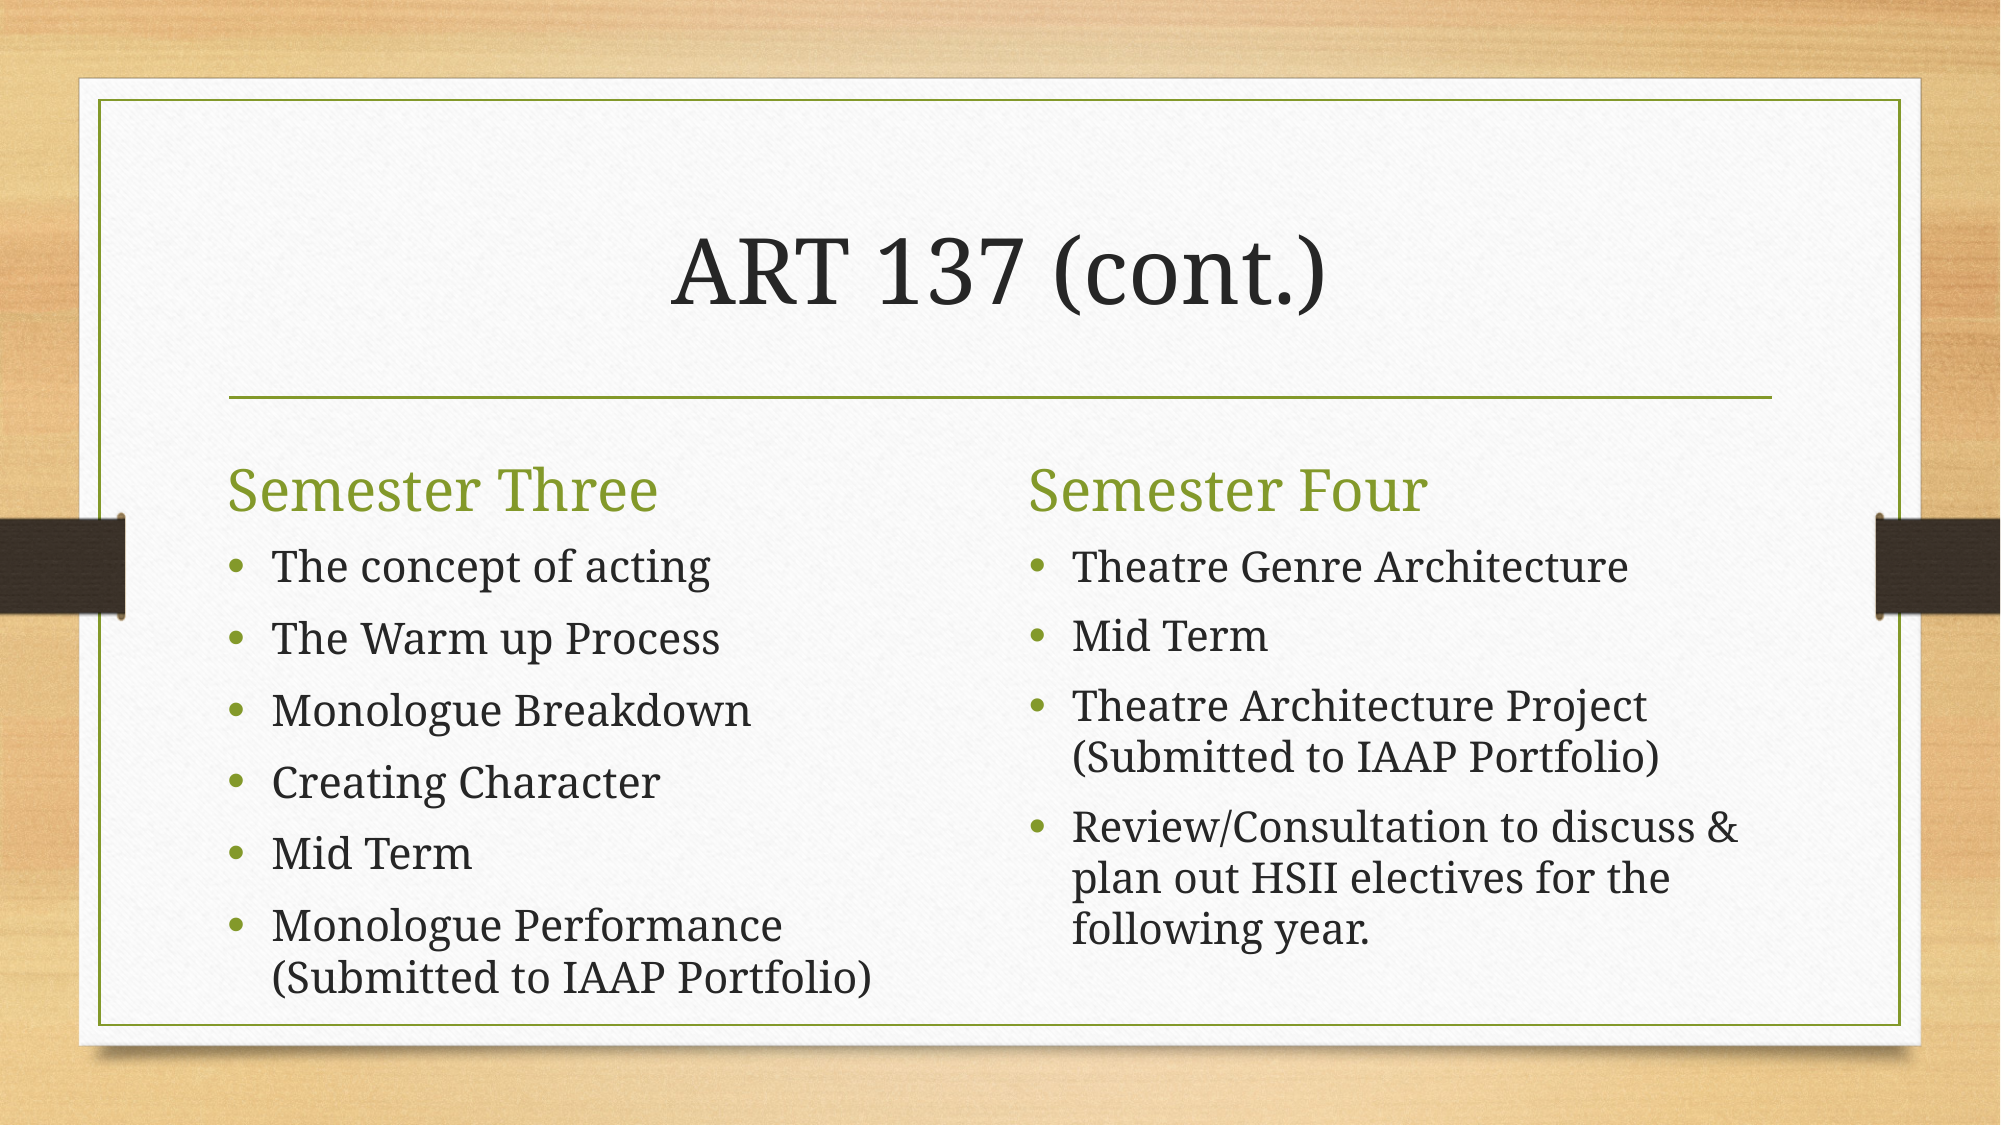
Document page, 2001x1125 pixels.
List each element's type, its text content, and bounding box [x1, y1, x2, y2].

list Theatre Genre Architecture Mid Term Theatre Architecture Project (Submitted to IAAP Portfolio) Review/Consultation to discuss & plan out HSII electives for the following year. [1013, 532, 1788, 964]
picture [0, 0, 2001, 1125]
list The concept of acting The Warm up Process Monologue Breakdown Creating Character Mid Term Monologue Performance (Submitted to IAAP Portfolio) [212, 532, 987, 1015]
title ART 137 (cont.) [212, 161, 1788, 375]
list Semester Four [1013, 436, 1788, 531]
list Semester Three [212, 436, 987, 531]
